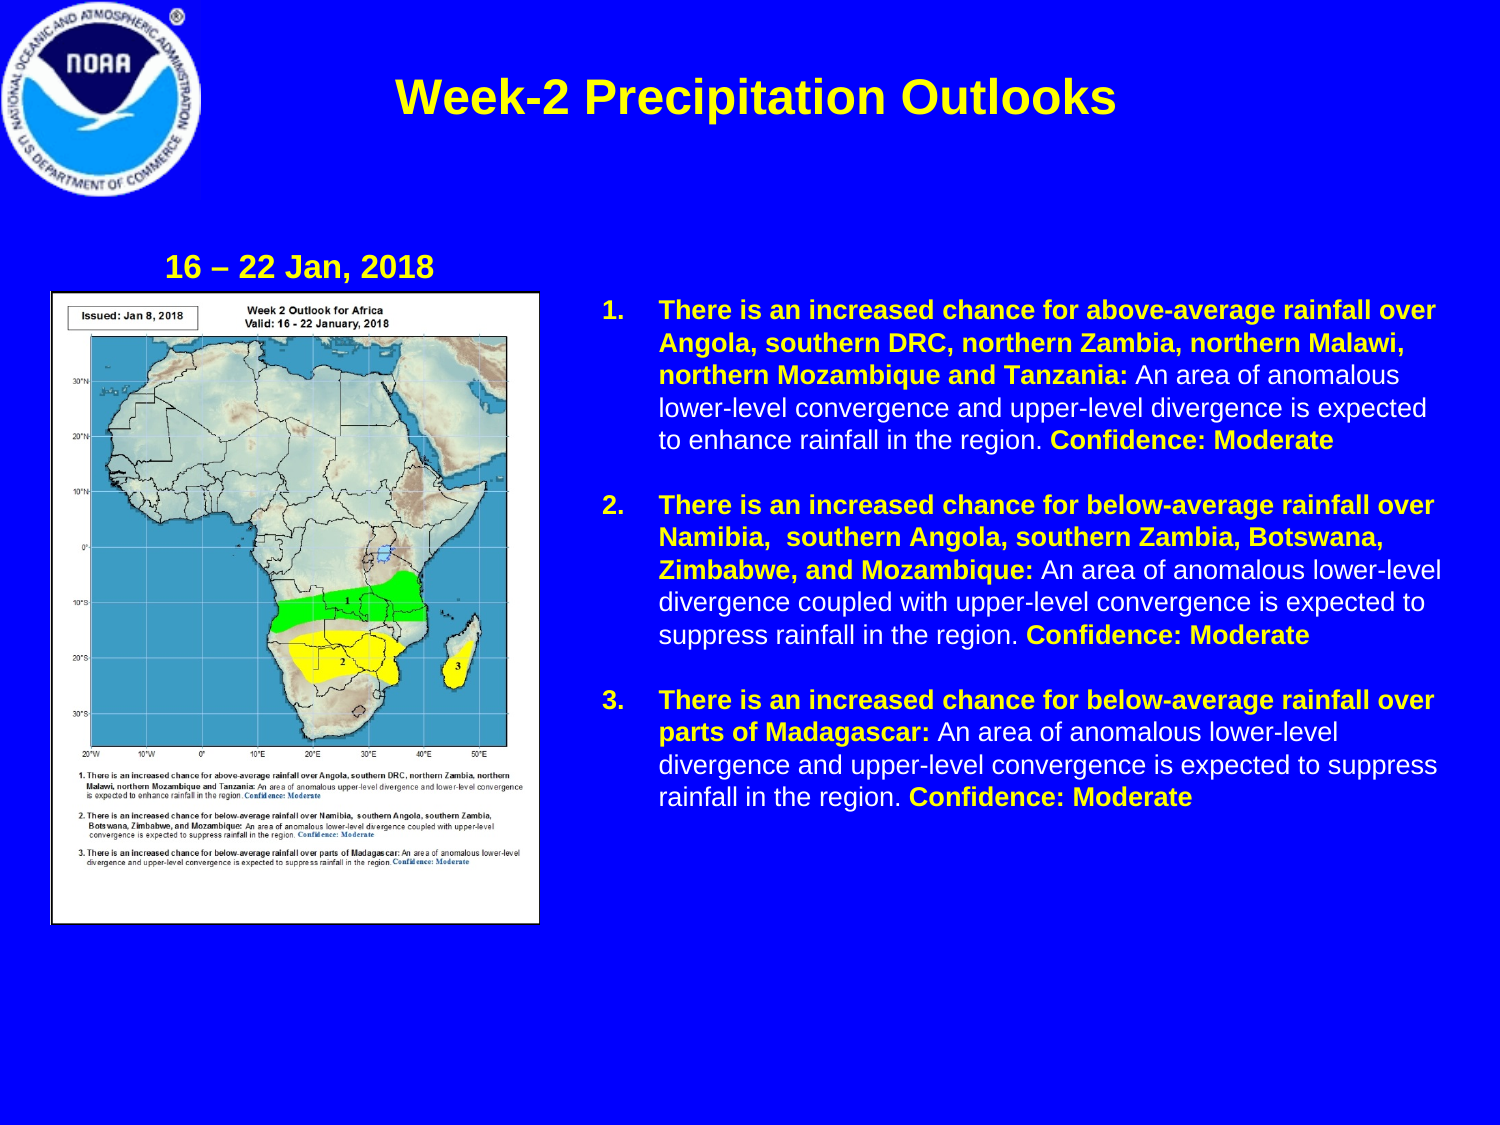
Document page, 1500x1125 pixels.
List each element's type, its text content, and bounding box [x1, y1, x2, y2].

text_box There is an increased chance for above-average rainfall over Angola, southern DRC, northern Zambia, northern Malawi, northern Mozambique and Tanzania: An area of anomalous lower-level convergence and upper-level divergence is expected to enhance rainfall in the region. Confidence: Moderate There is an increased chance for below-average rainfall over Namibia, southern Angola, southern Zambia, Botswana, Zimbabwe, and Mozambique: An area of anomalous lower-level divergence coupled with upper-level convergence is expected to suppress rainfall in the region. Confidence: Moderate There is an increased chance for below-average rainfall over parts of Madagascar: An area of anomalous lower-level divergence and upper-level convergence is expected to suppress rainfall in the region. Confidence: Moderate [587, 284, 1466, 885]
picture [49, 291, 540, 925]
text_box 16 – 22 Jan, 2018 [37, 237, 562, 293]
picture [0, 0, 200, 200]
text_box Week-2 Precipitation Outlooks [124, 49, 1388, 200]
